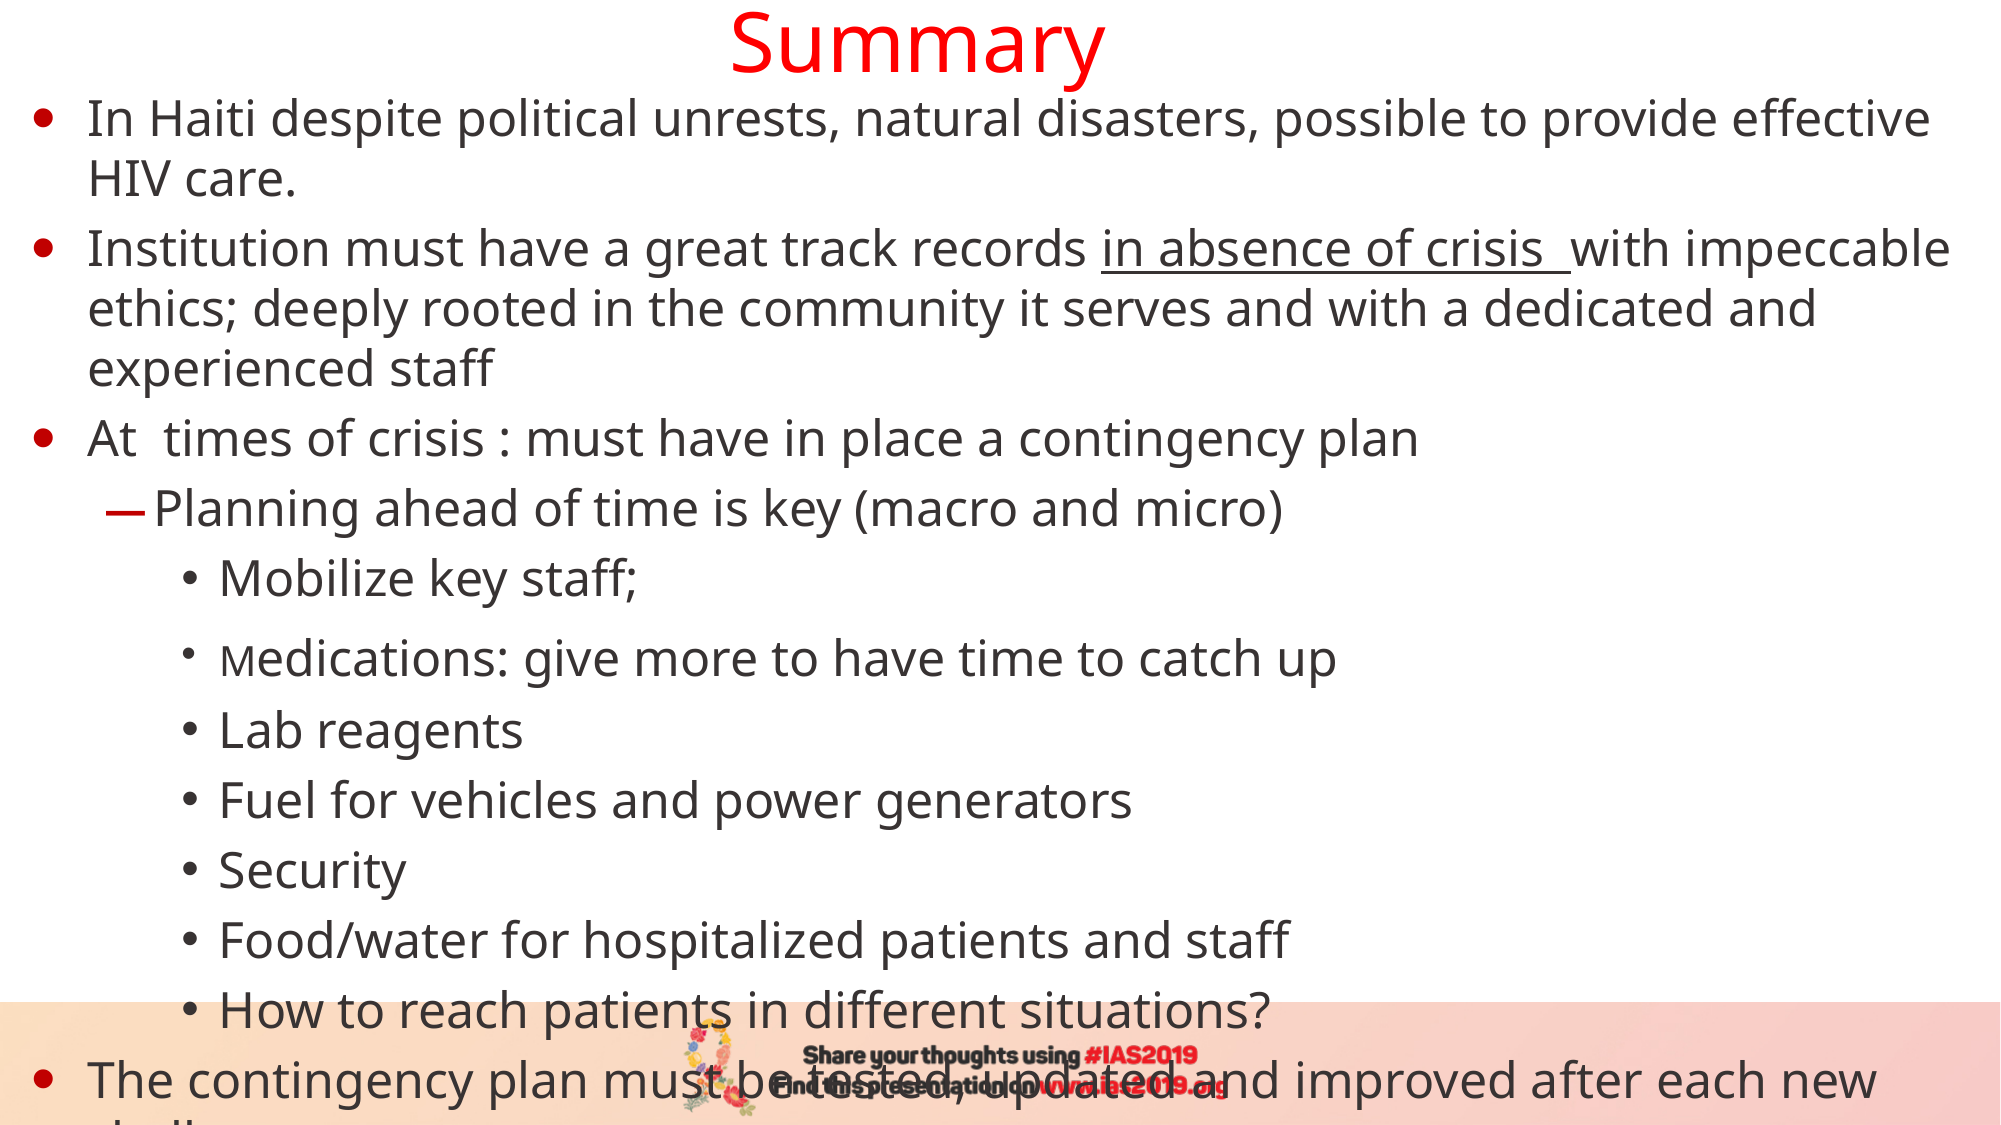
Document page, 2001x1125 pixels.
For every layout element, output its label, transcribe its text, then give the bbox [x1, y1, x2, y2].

list In Haiti despite political unrests, natural disasters, possible to provide effective HIV care. Institution must have a great track records in absence of crisis with impeccable ethics; deeply rooted in the community it serves and with a dedicated and experienced staff At times of crisis : must have in place a contingency plan Planning ahead of time is key (macro and micro) Mobilize key staff; Medications: give more to have time to catch up Lab reagents Fuel for vehicles and power generators Security Food/water for hospitalized patients and staff How to reach patients in different situations? The contingency plan must be tested, updated and improved after each new challenge [16, 79, 1979, 931]
title Summary [243, 0, 1594, 79]
picture [0, 1002, 2001, 1125]
